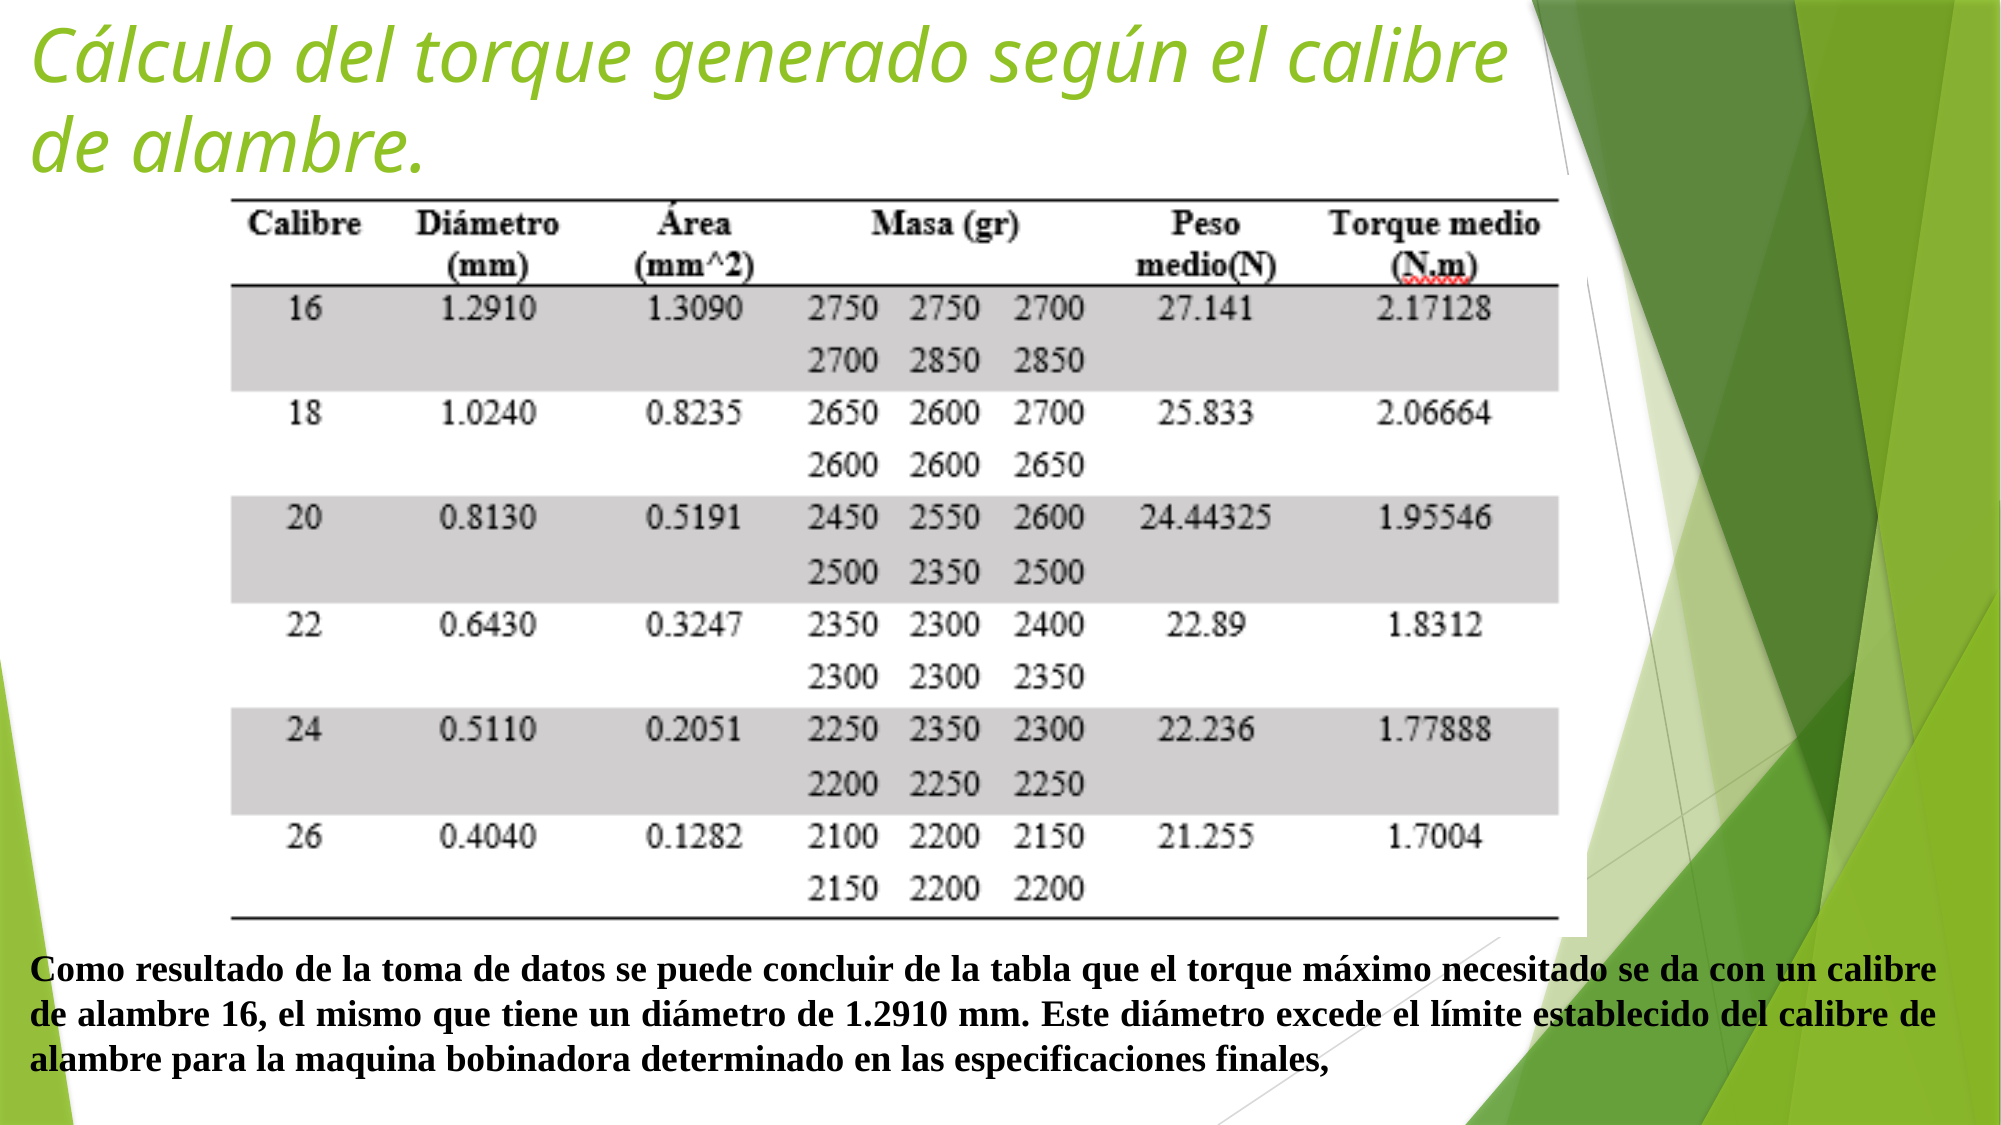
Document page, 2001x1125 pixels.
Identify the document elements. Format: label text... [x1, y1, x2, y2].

text_box Como resultado de la toma de datos se puede concluir de la tabla que el torque máximo necesitado se da con un calibre de alambre 16, el mismo que tiene un diámetro de 1.2910 mm. Este diámetro excede el límite establecido del calibre de alambre para la maquina bobinadora determinado en las especificaciones finales, [14, 936, 1954, 1087]
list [220, 175, 1587, 938]
title Cálculo del torque generado según el calibre de alambre. [14, 0, 1618, 217]
